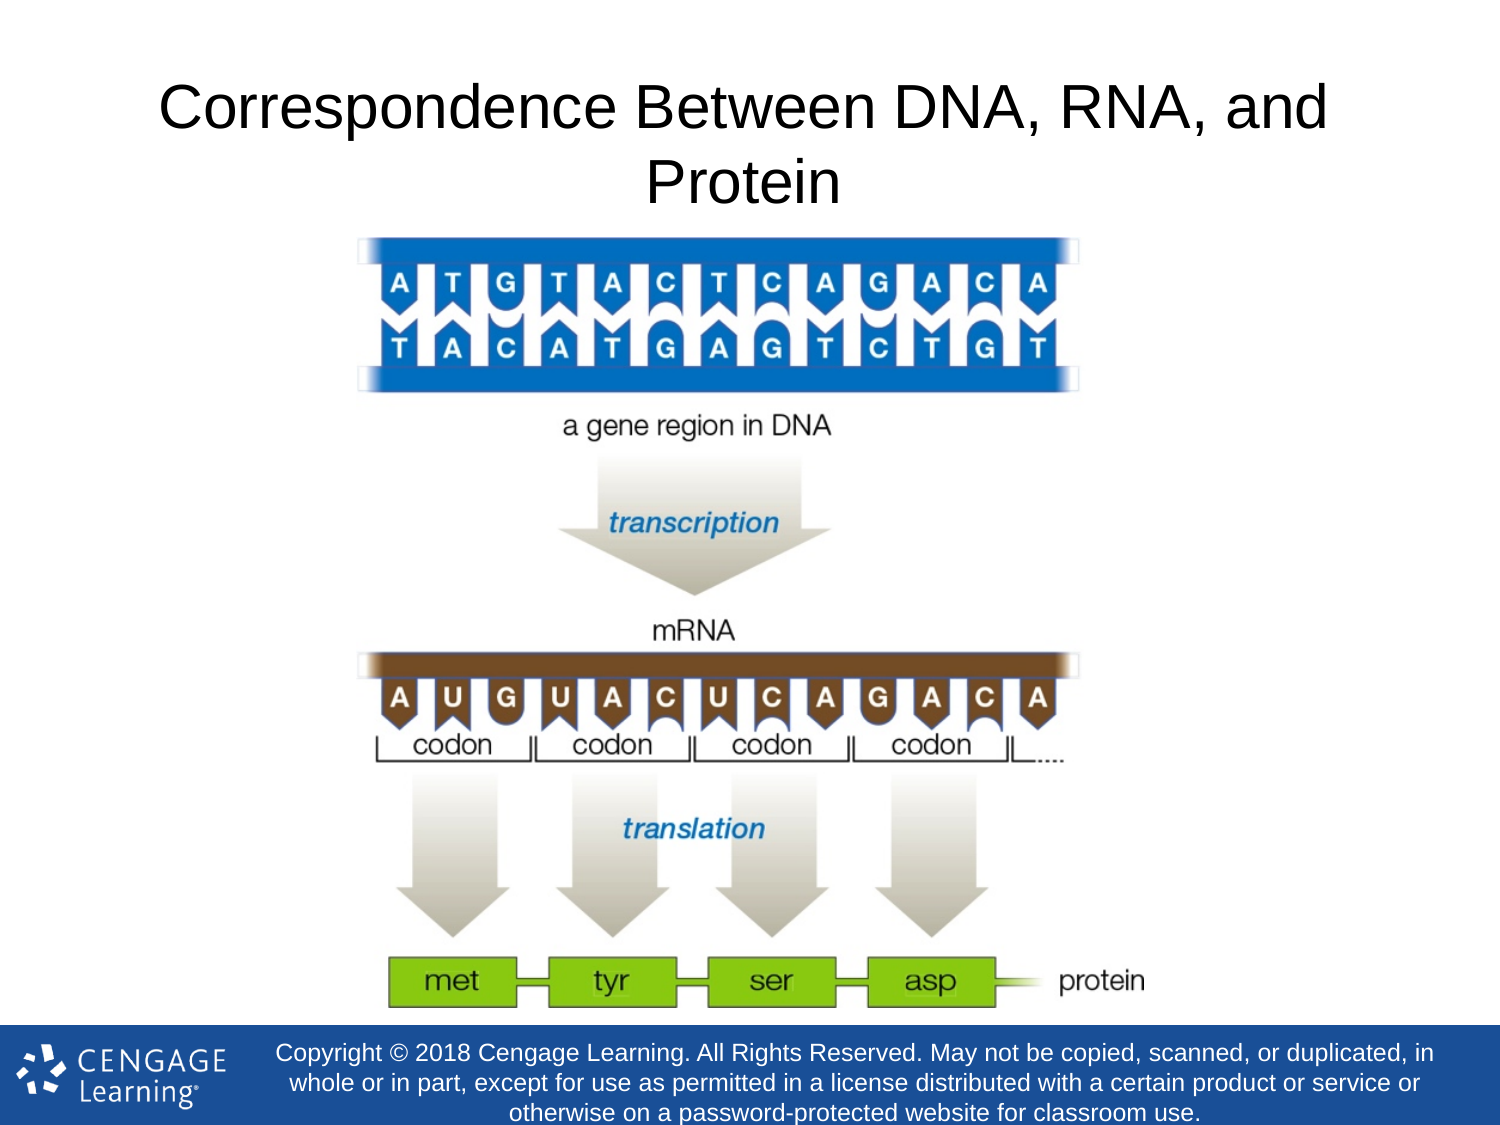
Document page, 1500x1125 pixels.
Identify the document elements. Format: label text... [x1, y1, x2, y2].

picture [356, 237, 1144, 1008]
title Correspondence Between DNA, RNA, and Protein [85, 58, 1403, 224]
picture [12, 1040, 229, 1113]
